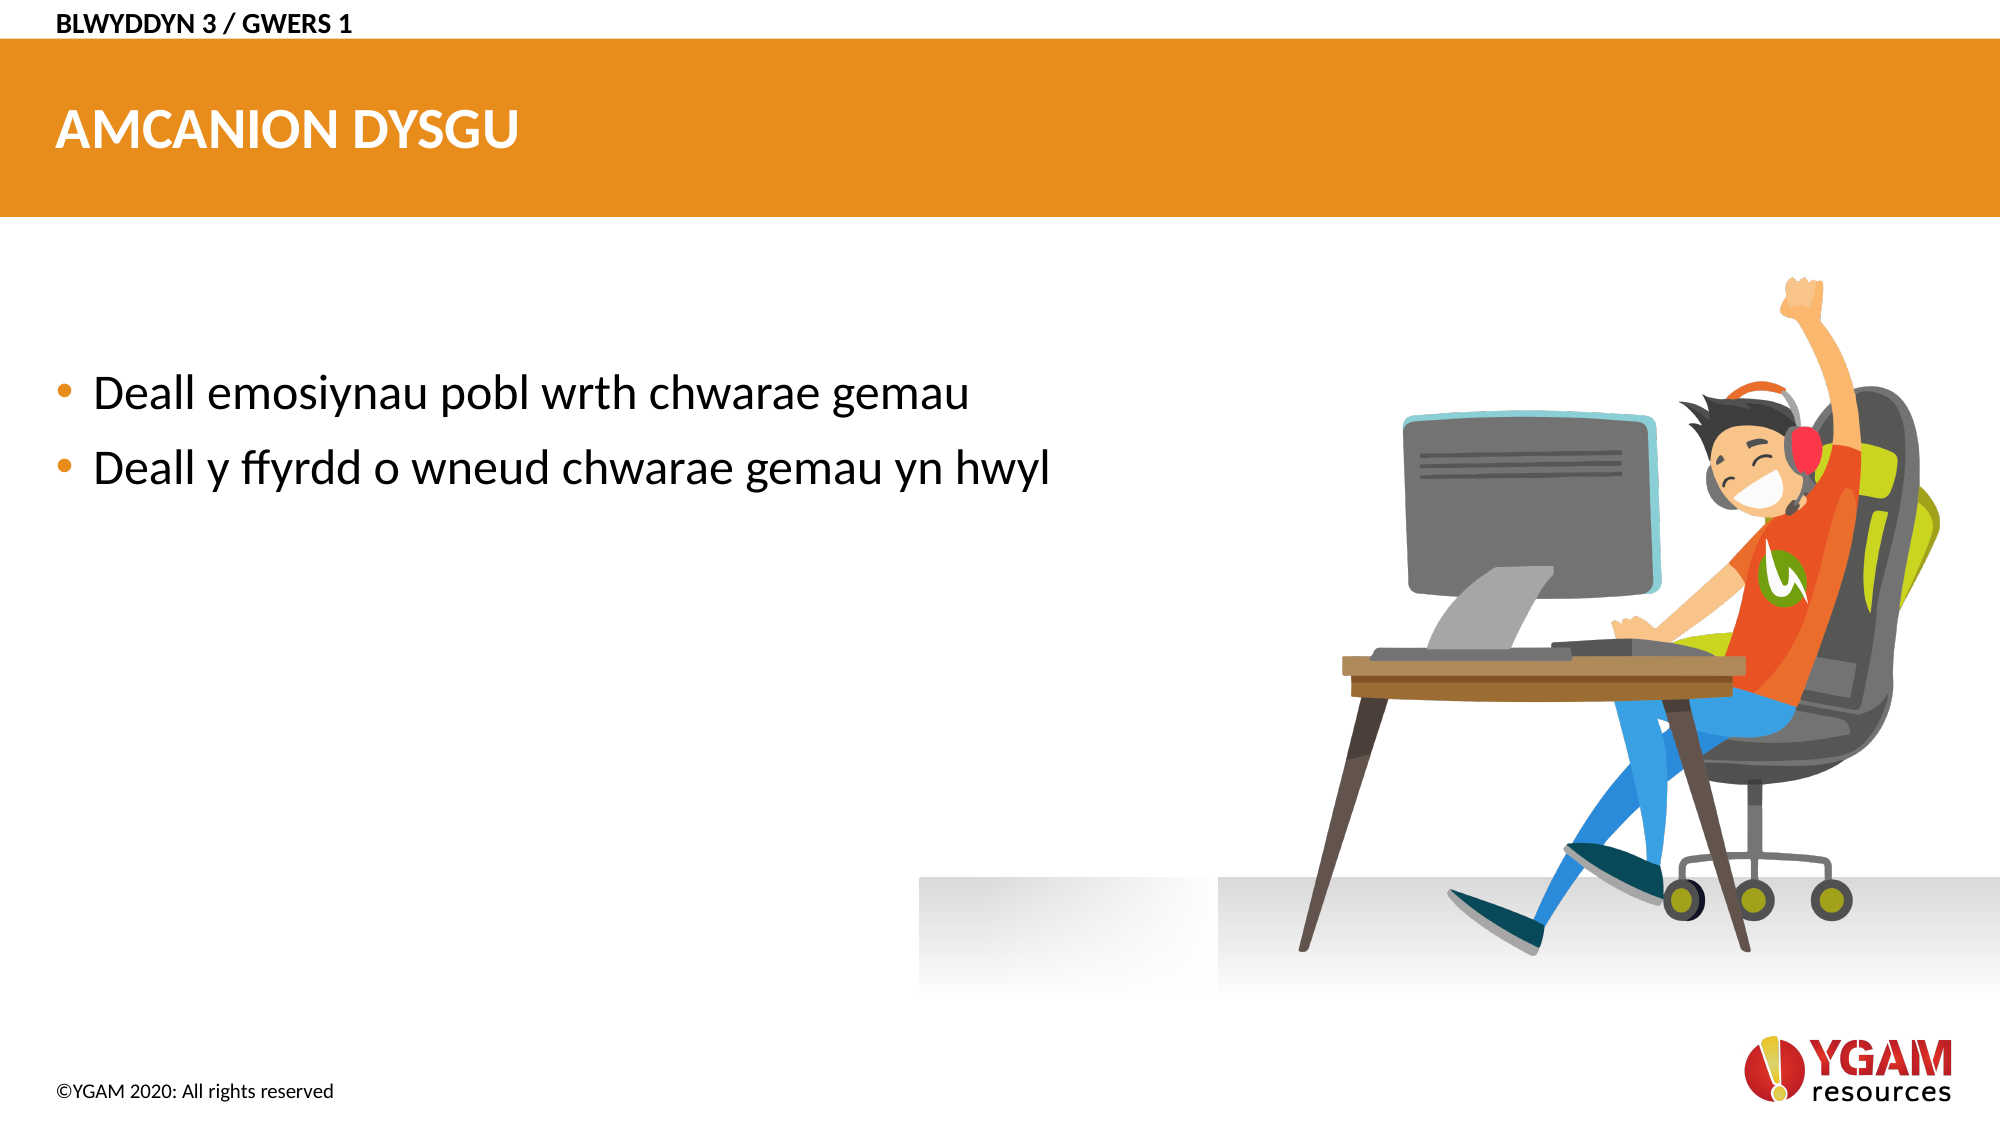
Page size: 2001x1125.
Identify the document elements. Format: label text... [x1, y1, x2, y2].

text_box [1219, 877, 2000, 1000]
list BLWYDDYN 3 / GWERS 1 [40, 0, 920, 57]
picture [1739, 1033, 1956, 1108]
list Deall emosiynau pobl wrth chwarae gemau Deall y ffyrdd o wneud chwarae gemau yn hwyl [40, 358, 1956, 1014]
title AMCANION DYSGU [40, 40, 1956, 219]
picture [1266, 251, 1960, 990]
text_box [917, 871, 1219, 1007]
